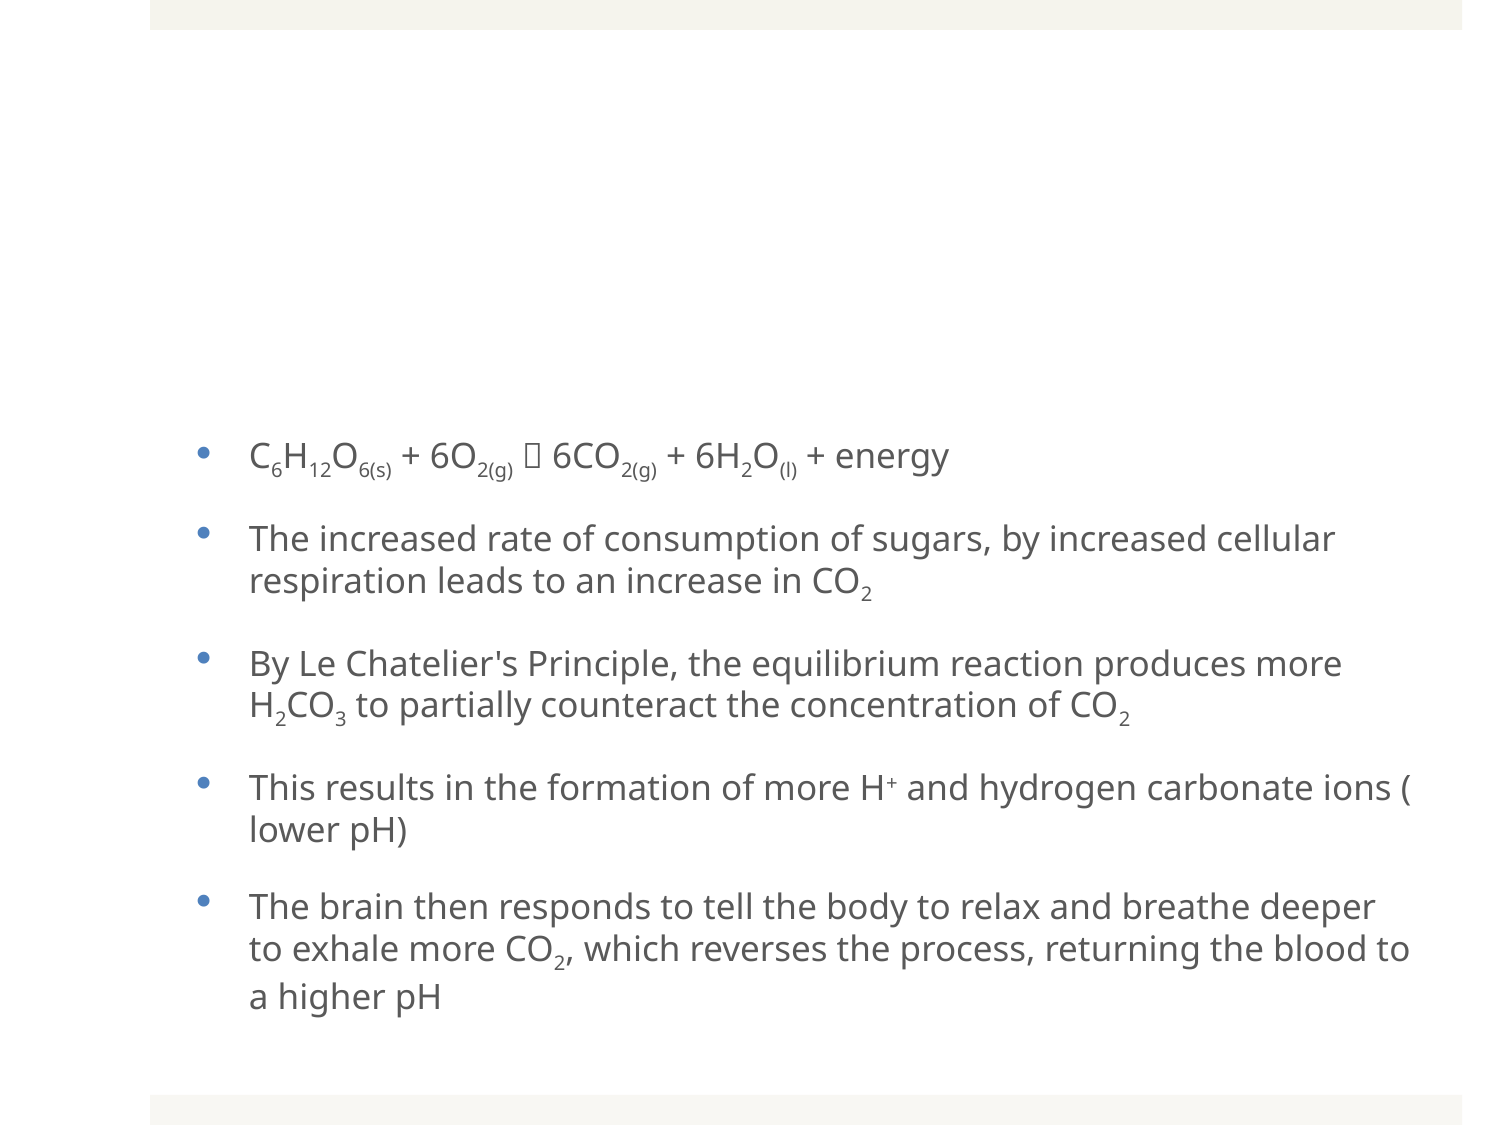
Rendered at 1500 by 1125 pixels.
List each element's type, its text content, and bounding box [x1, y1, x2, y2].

list C6H12O6(s) + 6O2(g)  6CO2(g) + 6H2O(l) + energy The increased rate of consumption of sugars, by increased cellular respiration leads to an increase in CO2 By Le Chatelier's Principle, the equilibrium reaction produces more H2CO3 to partially counteract the concentration of CO2 This results in the formation of more H+ and hydrogen carbonate ions ( lower pH) The brain then responds to tell the body to relax and breathe deeper to exhale more CO2, which reverses the process, returning the blood to a higher pH [182, 425, 1432, 1028]
